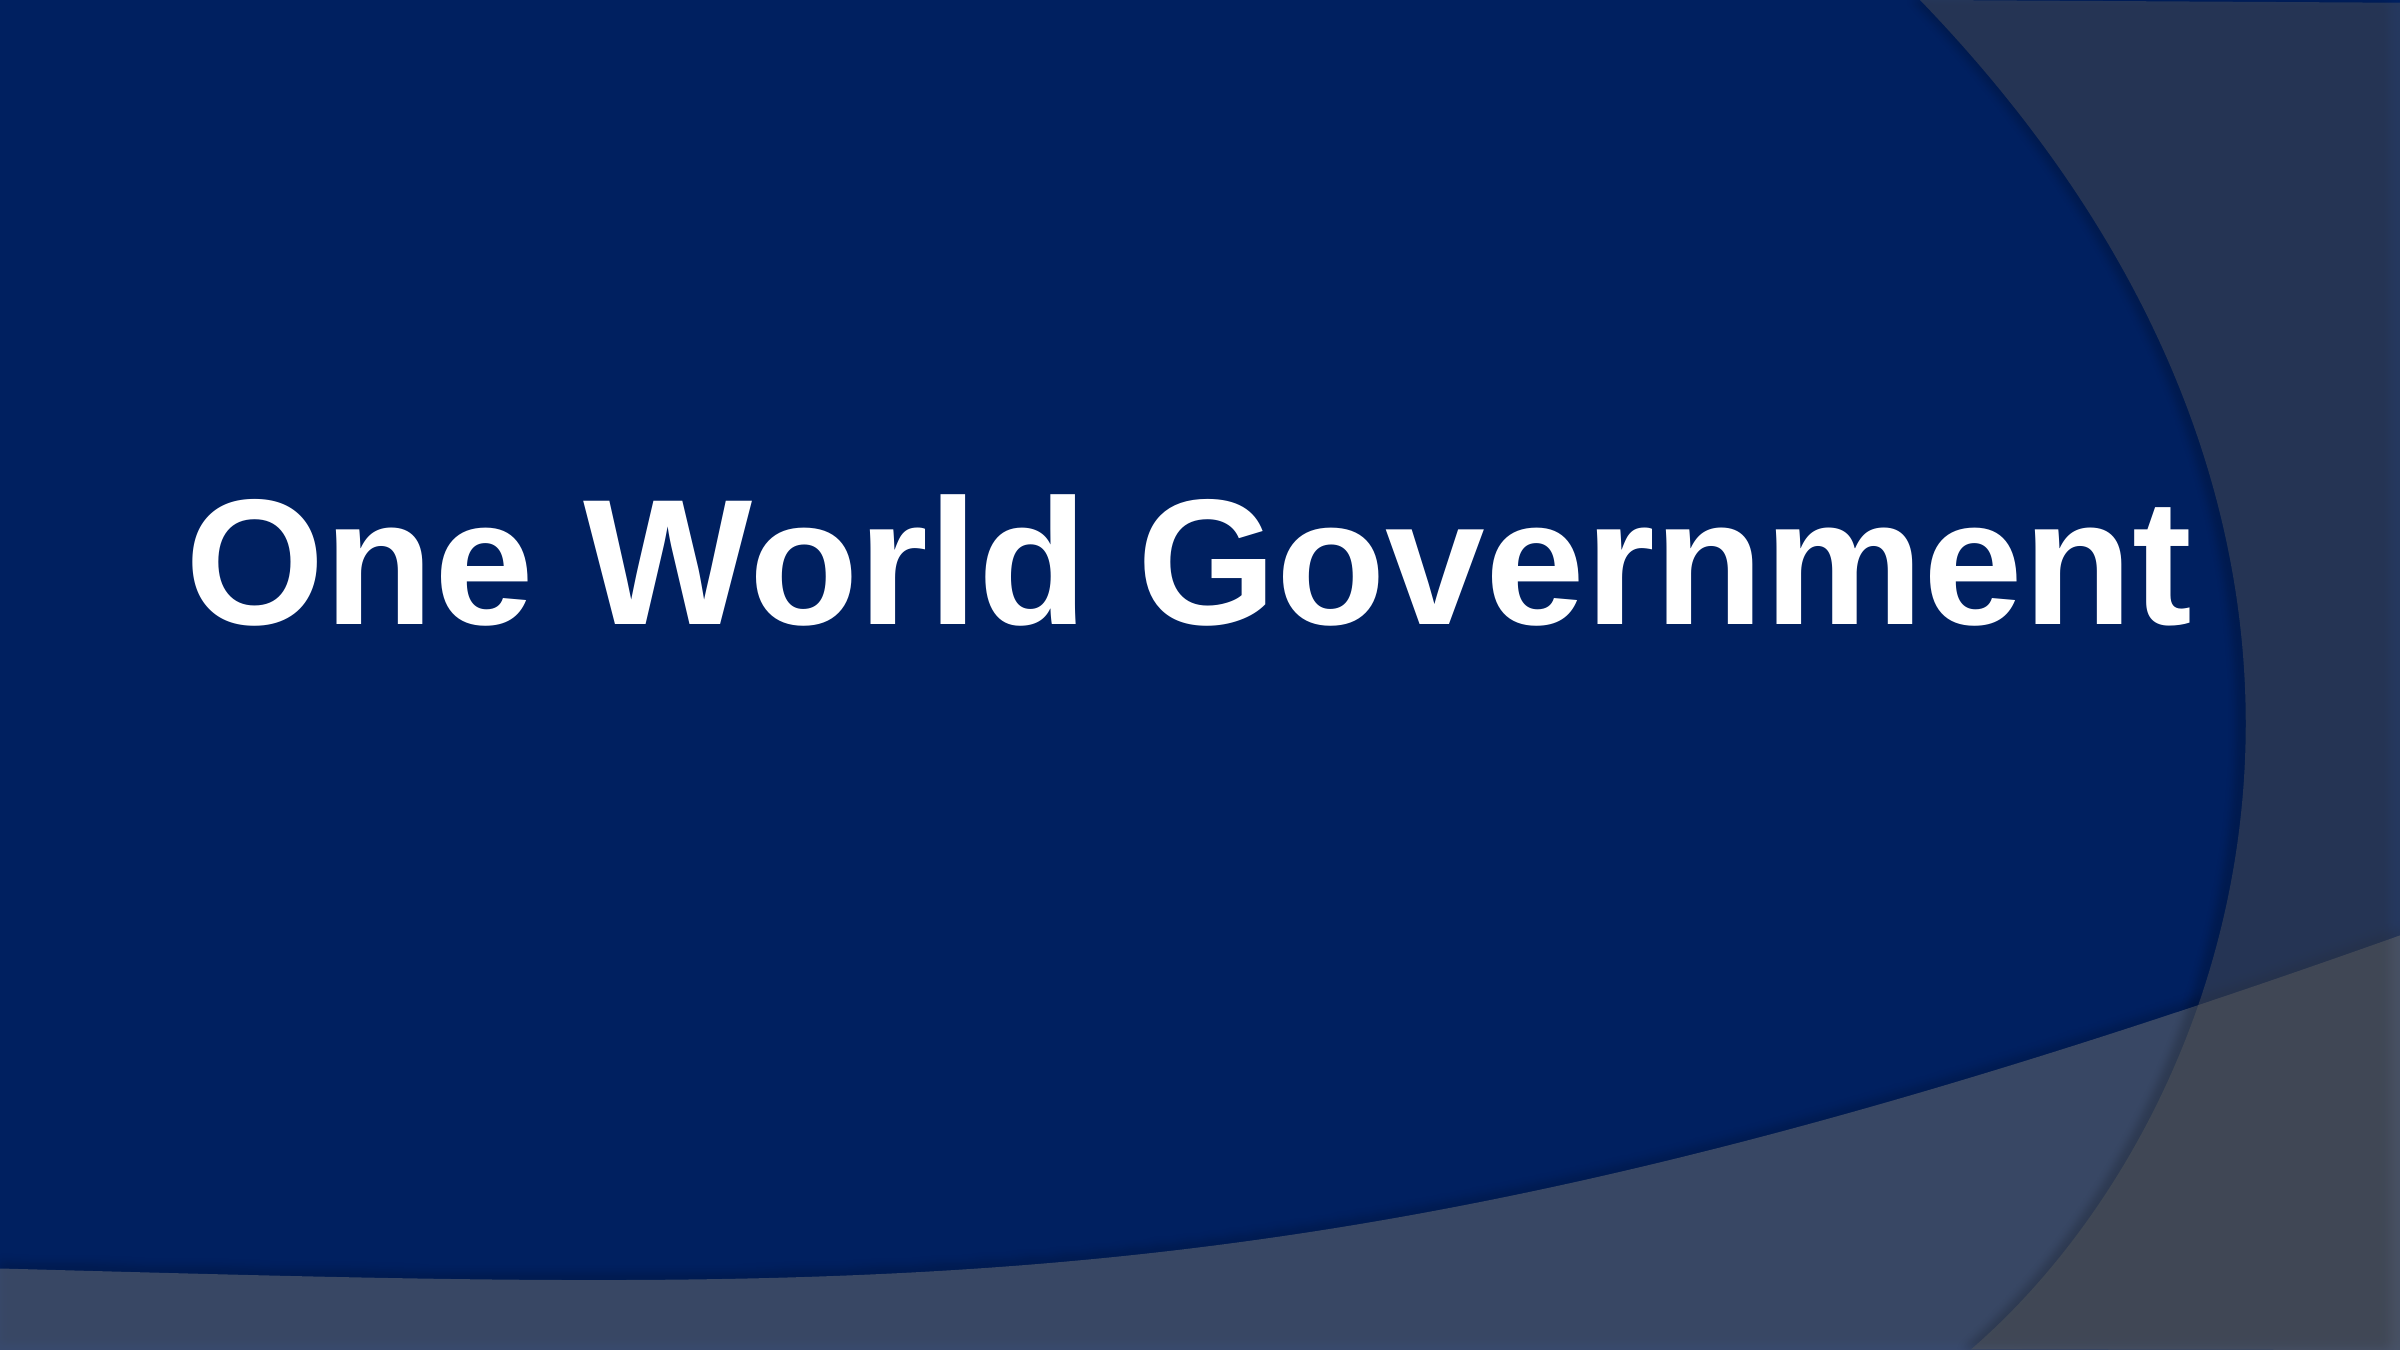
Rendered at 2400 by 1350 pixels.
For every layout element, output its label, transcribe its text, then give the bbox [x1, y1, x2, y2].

text_box One World Government [79, 434, 2300, 672]
